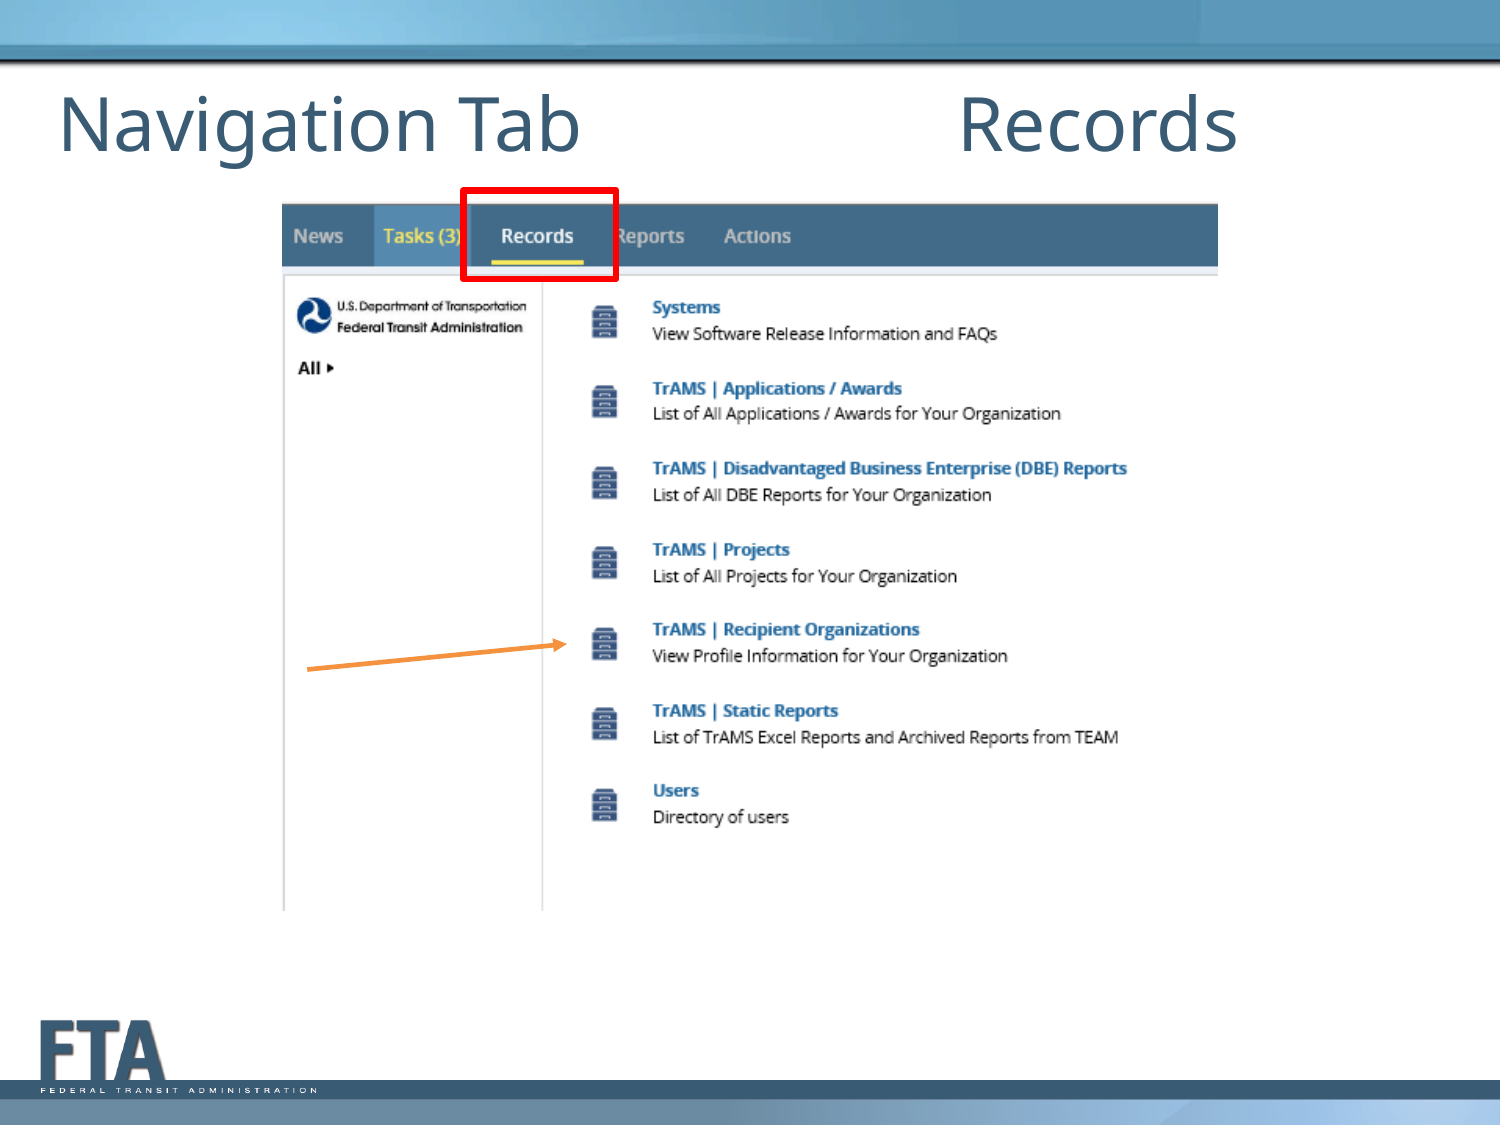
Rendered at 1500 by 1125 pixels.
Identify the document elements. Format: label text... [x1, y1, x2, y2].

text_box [307, 643, 568, 670]
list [282, 201, 1218, 911]
picture [0, 1013, 1500, 1125]
text_box [461, 188, 618, 199]
picture [0, 0, 1500, 72]
title Navigation Tab Records [41, 40, 1393, 202]
